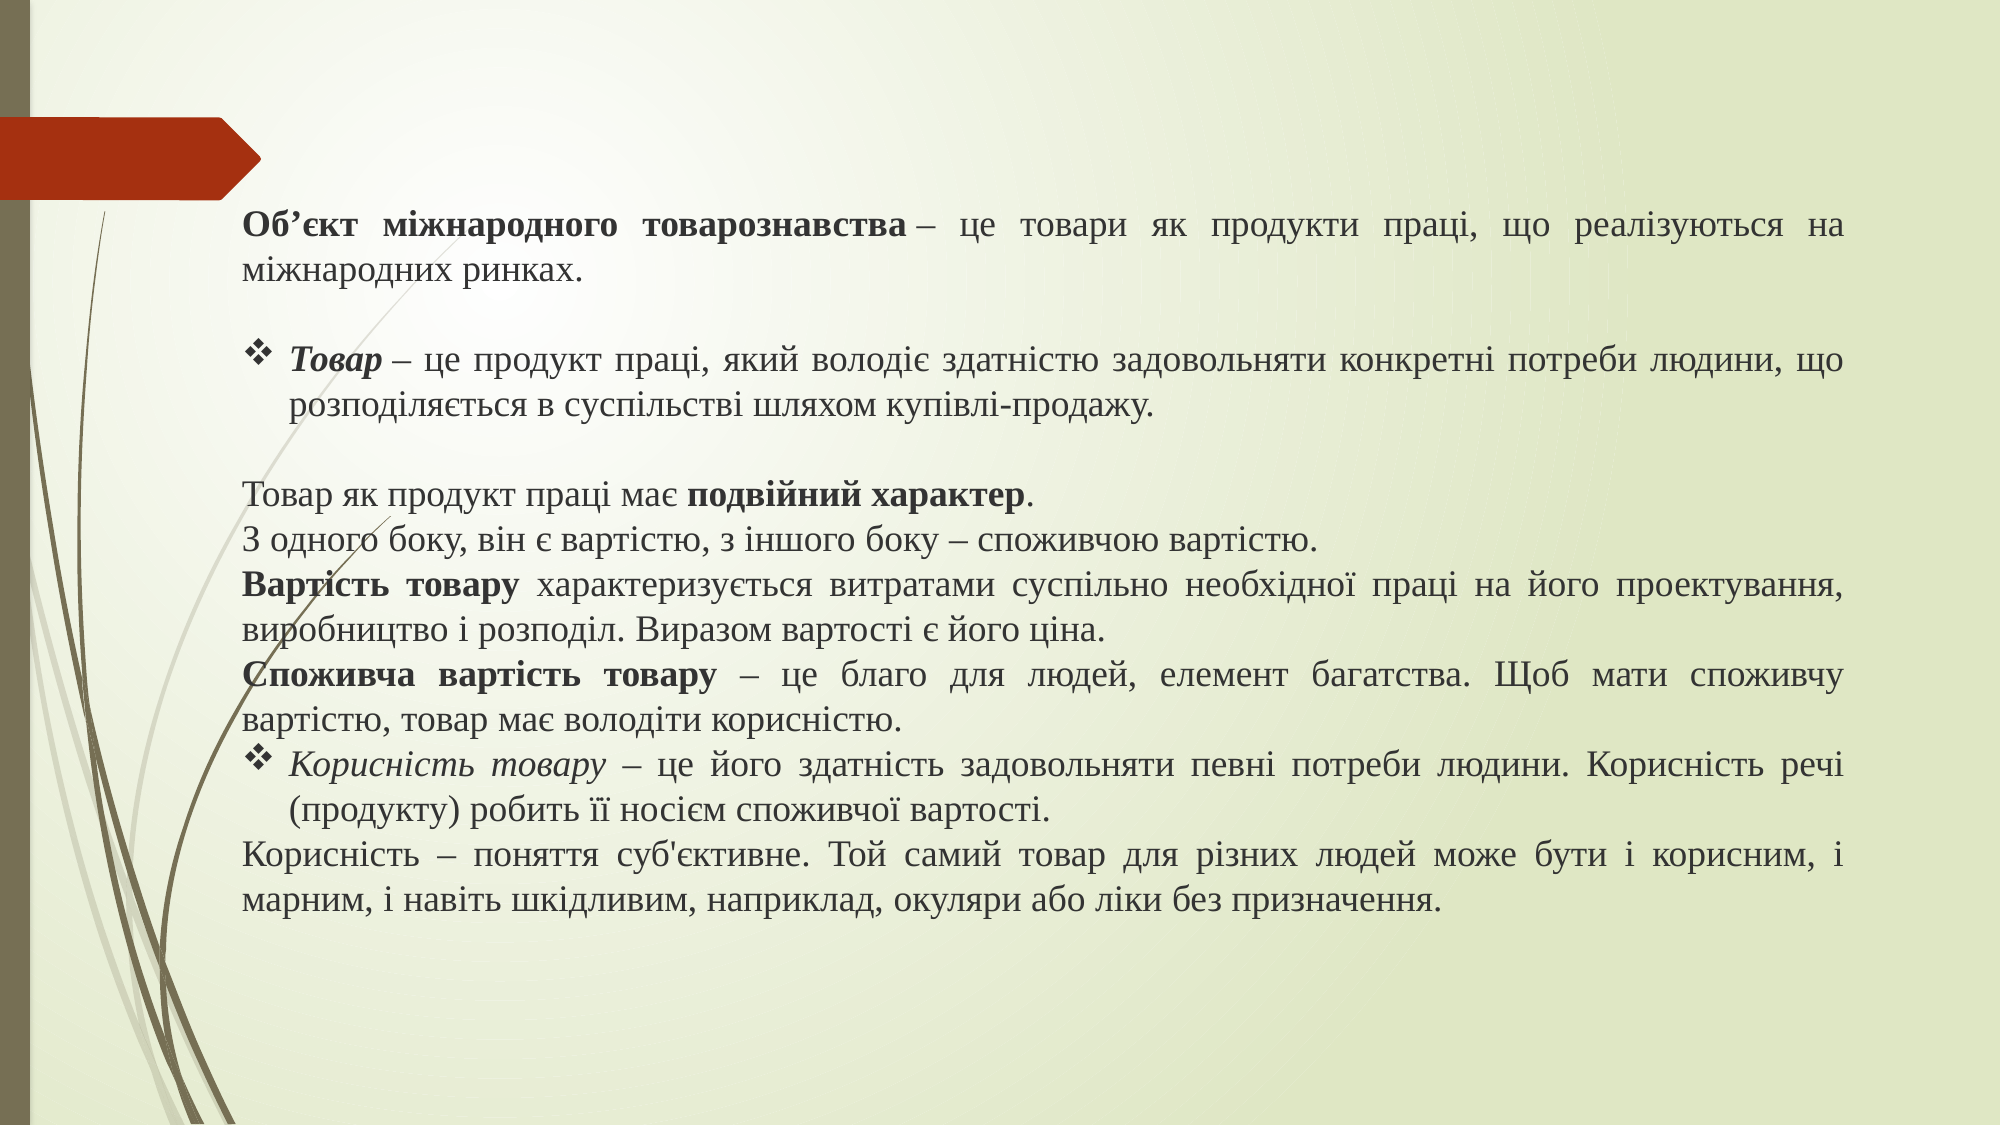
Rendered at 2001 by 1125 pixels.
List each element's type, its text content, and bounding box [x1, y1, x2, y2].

text_box Об’єкт міжнародного товарознавства – це товари як продукти праці, що реалізуються на міжнародних ринках. Товар – це продукт праці, який володіє здатністю задовольняти конкретні потреби людини, що розподіляється в суспільстві шляхом купівлі-продажу. Товар як продукт праці має подвійний характер. З одного боку, він є вартістю, з іншого боку – споживчою вартістю. Вартість товару характеризується витратами суспільно необхідної праці на його проектування, виробництво і розподіл. Виразом вартості є його ціна. Споживча вартість товару – це благо для людей, елемент багатства. Щоб мати споживчу вартістю, товар має володіти корисністю. Корисність товару – це його здатність задовольняти певні потреби людини. Корисність речі (продукту) робить її носієм споживчої вартості. Корисність – поняття суб'єктивне. Той самий товар для різних людей може бути і корисним, і марним, і навіть шкідливим, наприклад, окуляри або ліки без призначення. [227, 191, 1861, 927]
